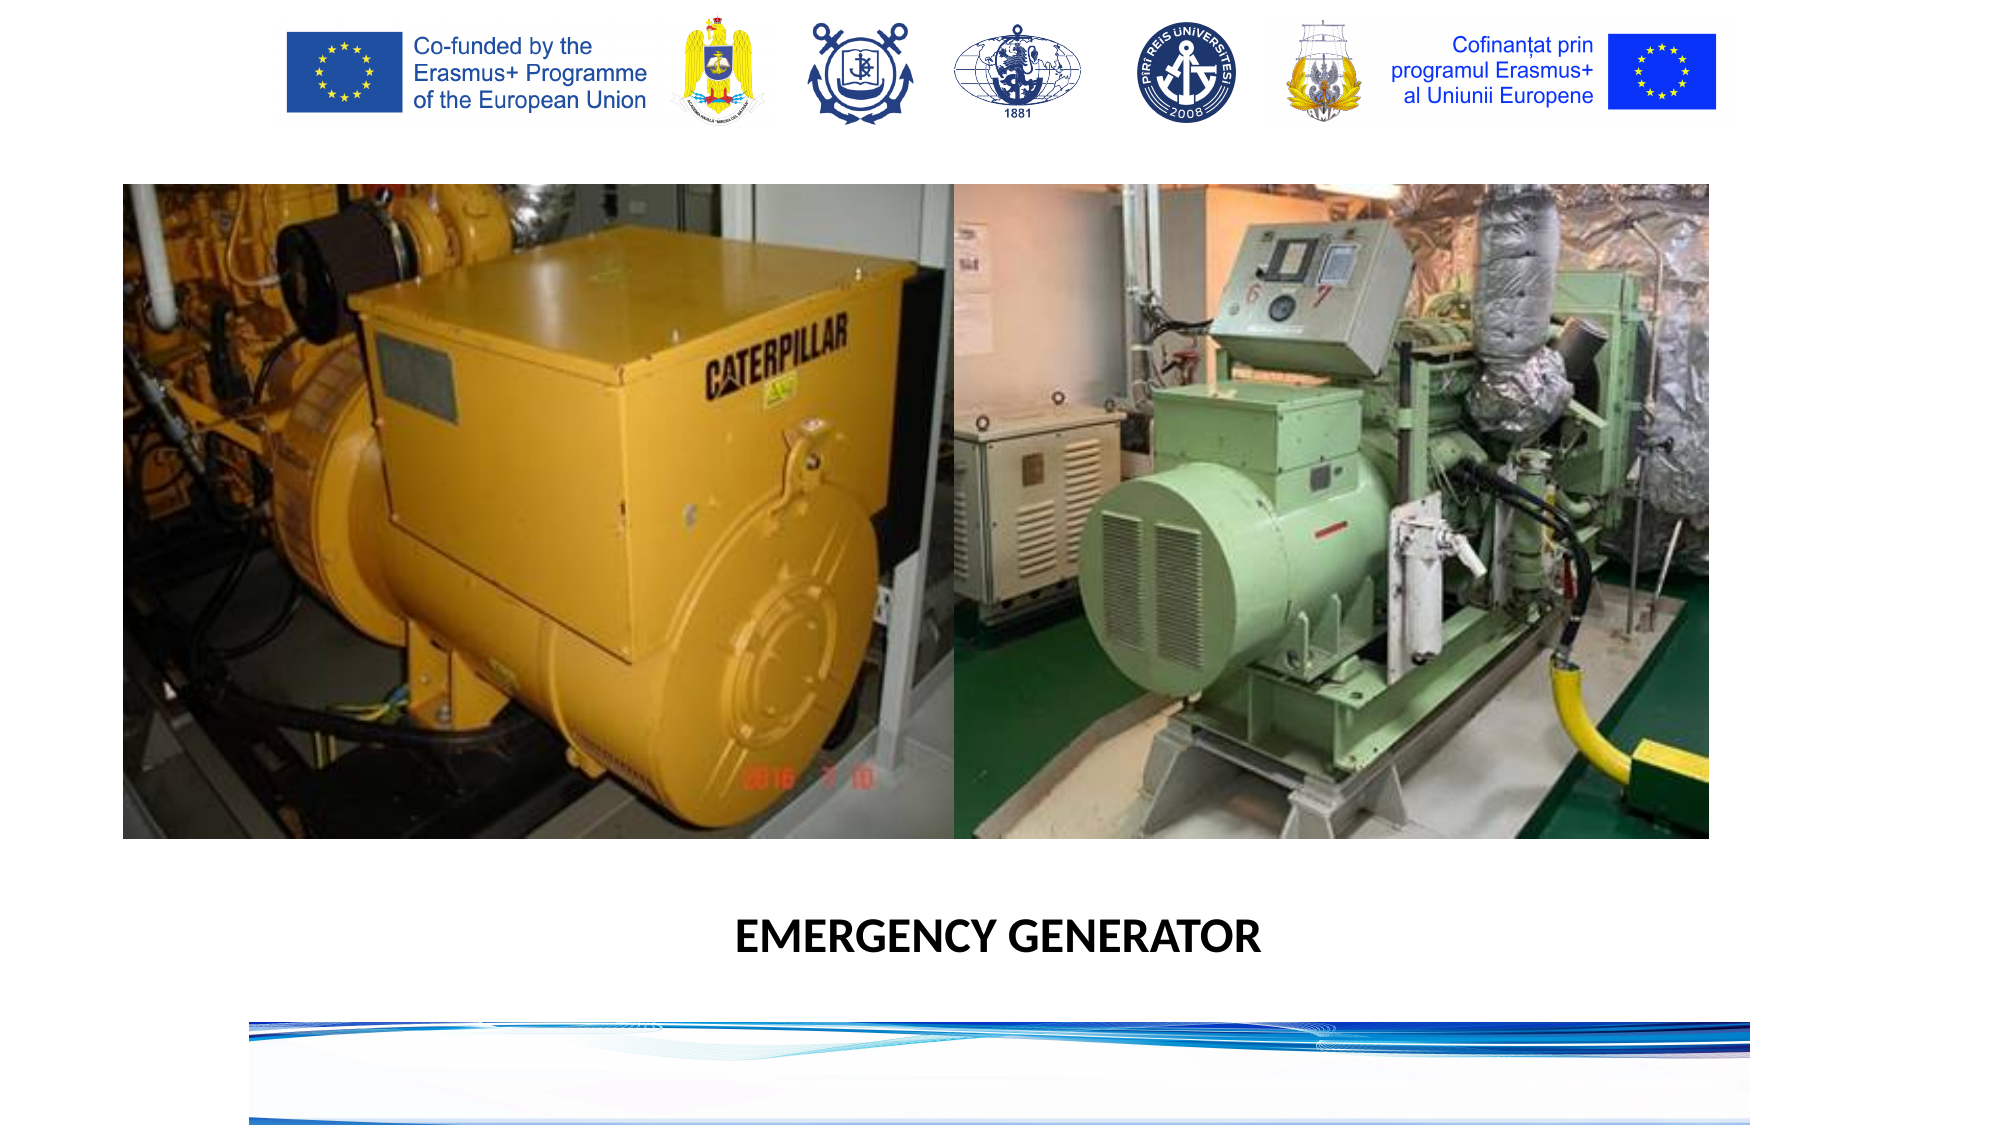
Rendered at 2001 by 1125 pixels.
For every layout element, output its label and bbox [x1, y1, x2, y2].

picture [123, 184, 1709, 839]
text_box [249, 14, 1750, 1125]
